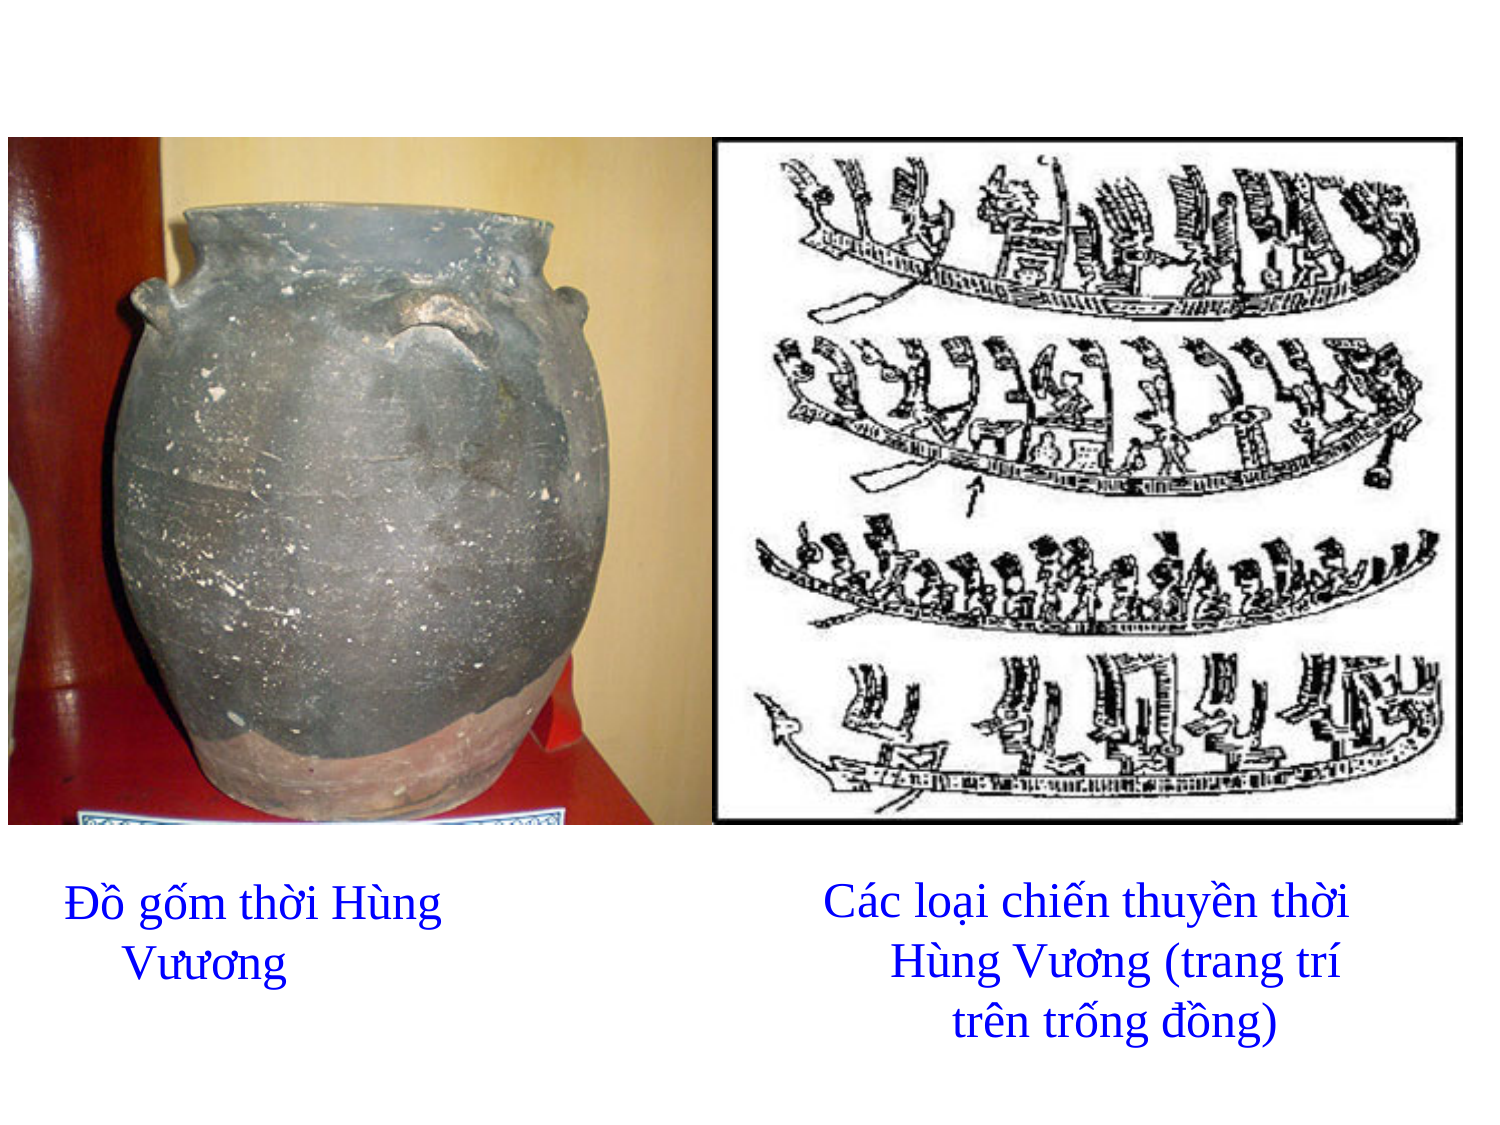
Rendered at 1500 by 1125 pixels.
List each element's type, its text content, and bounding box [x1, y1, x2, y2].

text_box Các loại chiến thuyền thời Hùng Vương (trang trí trên trống đồng) [800, 860, 1375, 1055]
picture [8, 137, 1463, 826]
text_box Đồ gốm thời Hùng Vưương [50, 862, 625, 997]
